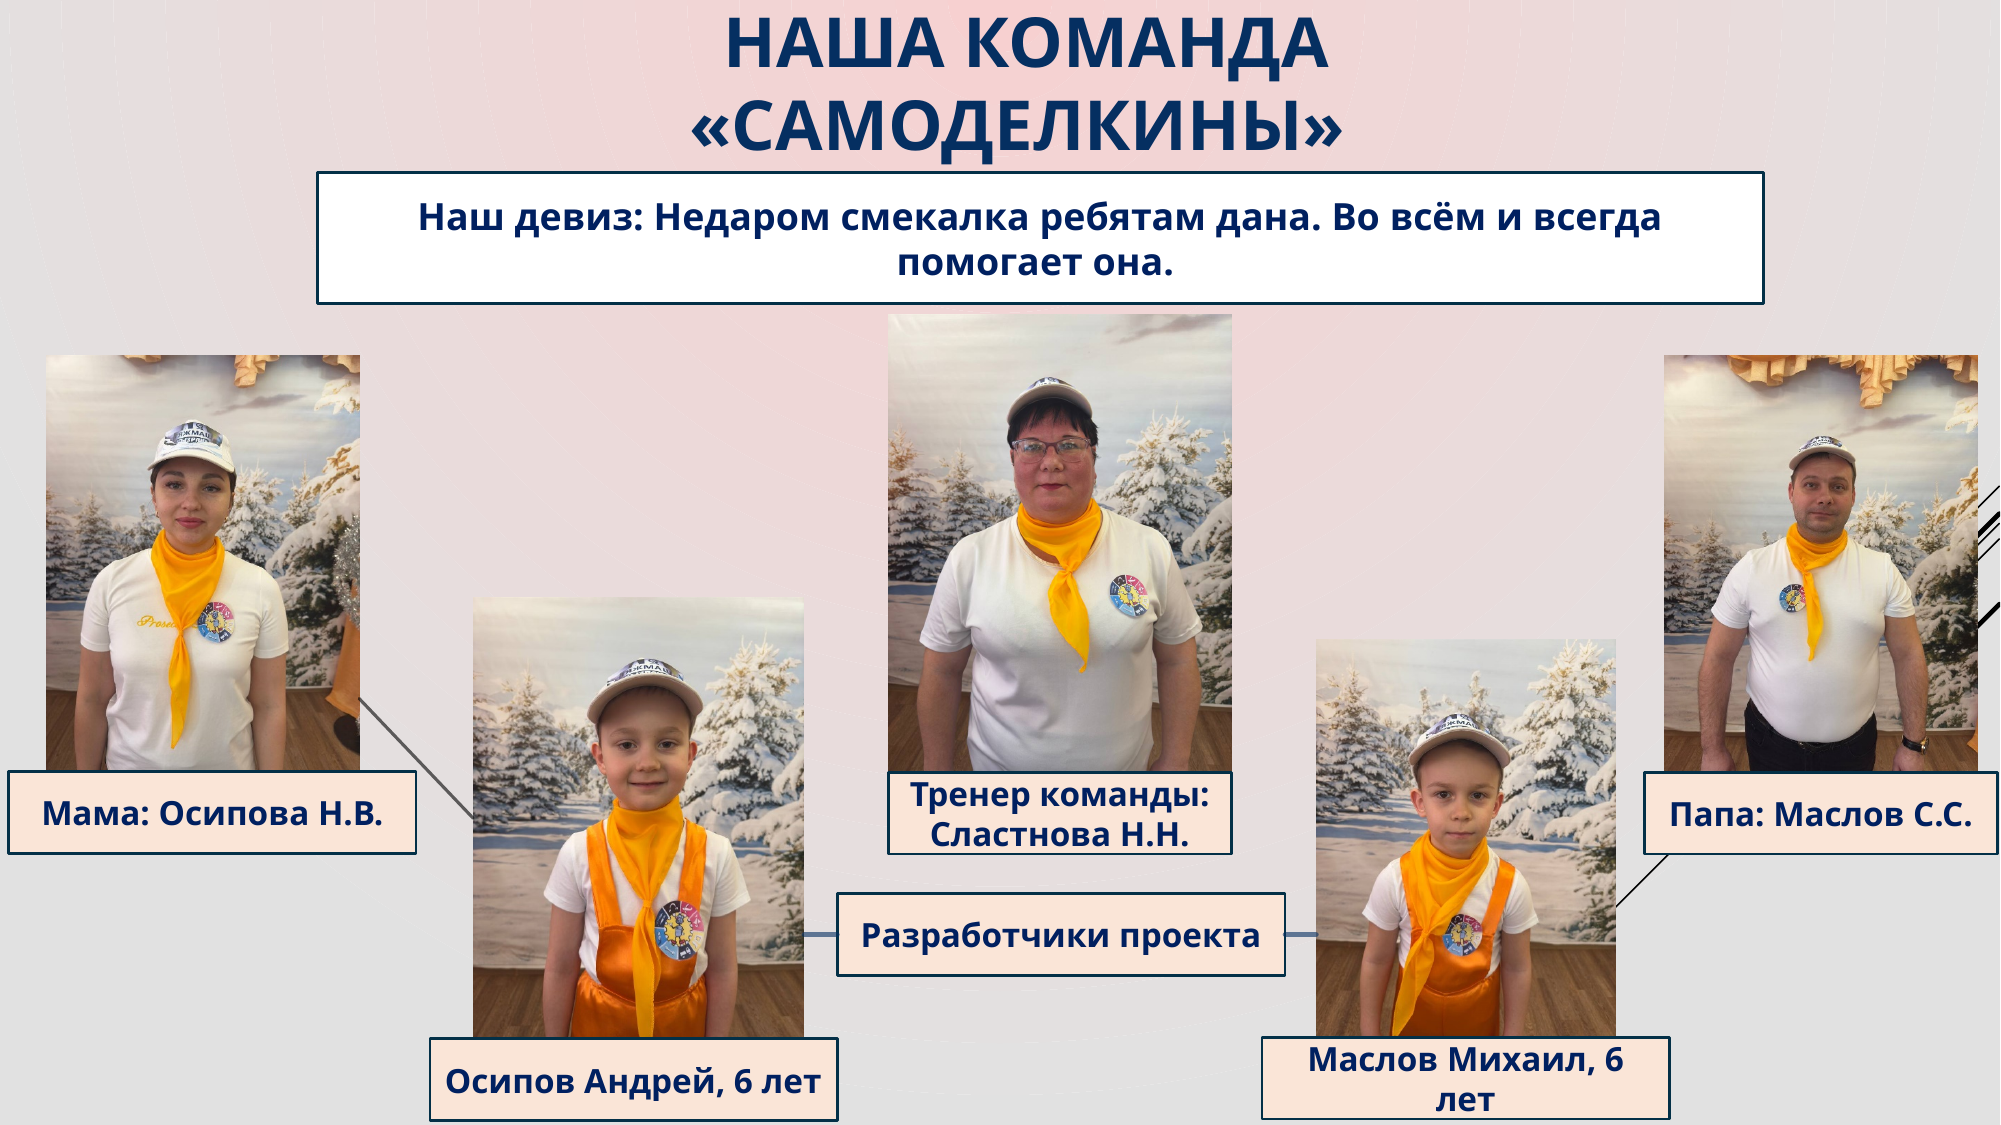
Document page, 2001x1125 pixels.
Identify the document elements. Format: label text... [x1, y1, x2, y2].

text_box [358, 698, 474, 819]
picture [46, 354, 360, 769]
picture [888, 314, 1232, 770]
picture [473, 597, 805, 1036]
text_box Осипов Андрей, 6 лет [429, 1037, 839, 1122]
text_box Маслов Михаил, 6 лет [1261, 1036, 1671, 1120]
text_box Наш девиз: Недаром смекалка ребятам дана. Во всём и всегда помогает она. [316, 171, 1765, 305]
text_box Тренер команды: Сластнова Н.Н. [887, 771, 1233, 855]
picture [1664, 354, 1978, 770]
picture [1316, 639, 1616, 1035]
text_box Мама: Осипова Н.В. [7, 770, 417, 855]
text_box Разработчики проекта [836, 892, 1286, 977]
text_box Папа: Маслов С.С. [1643, 771, 1999, 855]
title наша Команда «самоделкины» [317, 0, 1718, 171]
